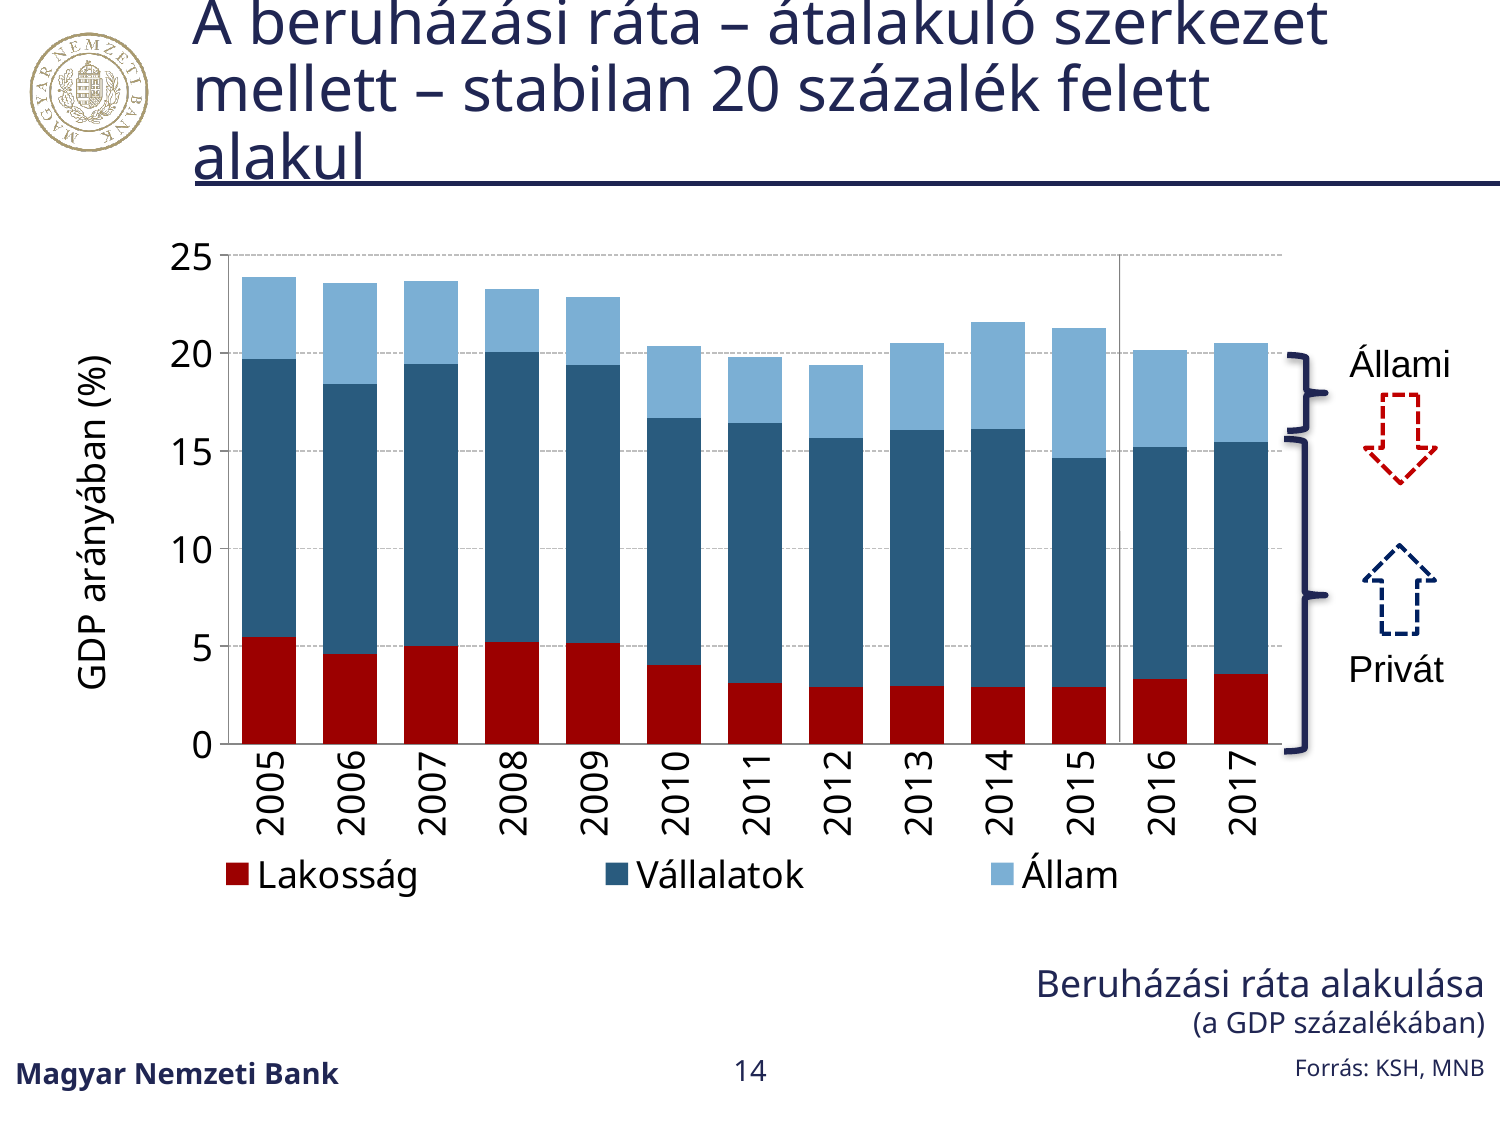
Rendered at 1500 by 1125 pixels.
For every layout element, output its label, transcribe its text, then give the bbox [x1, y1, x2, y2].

slide_number 14 [581, 1047, 919, 1103]
text_box [1363, 392, 1438, 486]
text_box [1297, 352, 1329, 434]
text_box Privát [1333, 637, 1500, 698]
list Forrás: KSH, MNB [938, 1047, 1500, 1103]
text_box [1362, 542, 1437, 636]
text_box Beruházási ráta alakulása (a GDP százalékában) [171, 952, 1500, 1047]
footer Magyar Nemzeti Bank [0, 1042, 507, 1103]
chart [52, 203, 1293, 913]
picture [17, 21, 161, 165]
title A beruházási ráta – átalakuló szerkezet mellett – stabilan 20 százalék felett alakul [177, 29, 1406, 155]
text_box Állami [1334, 332, 1467, 392]
text_box [1297, 440, 1329, 754]
